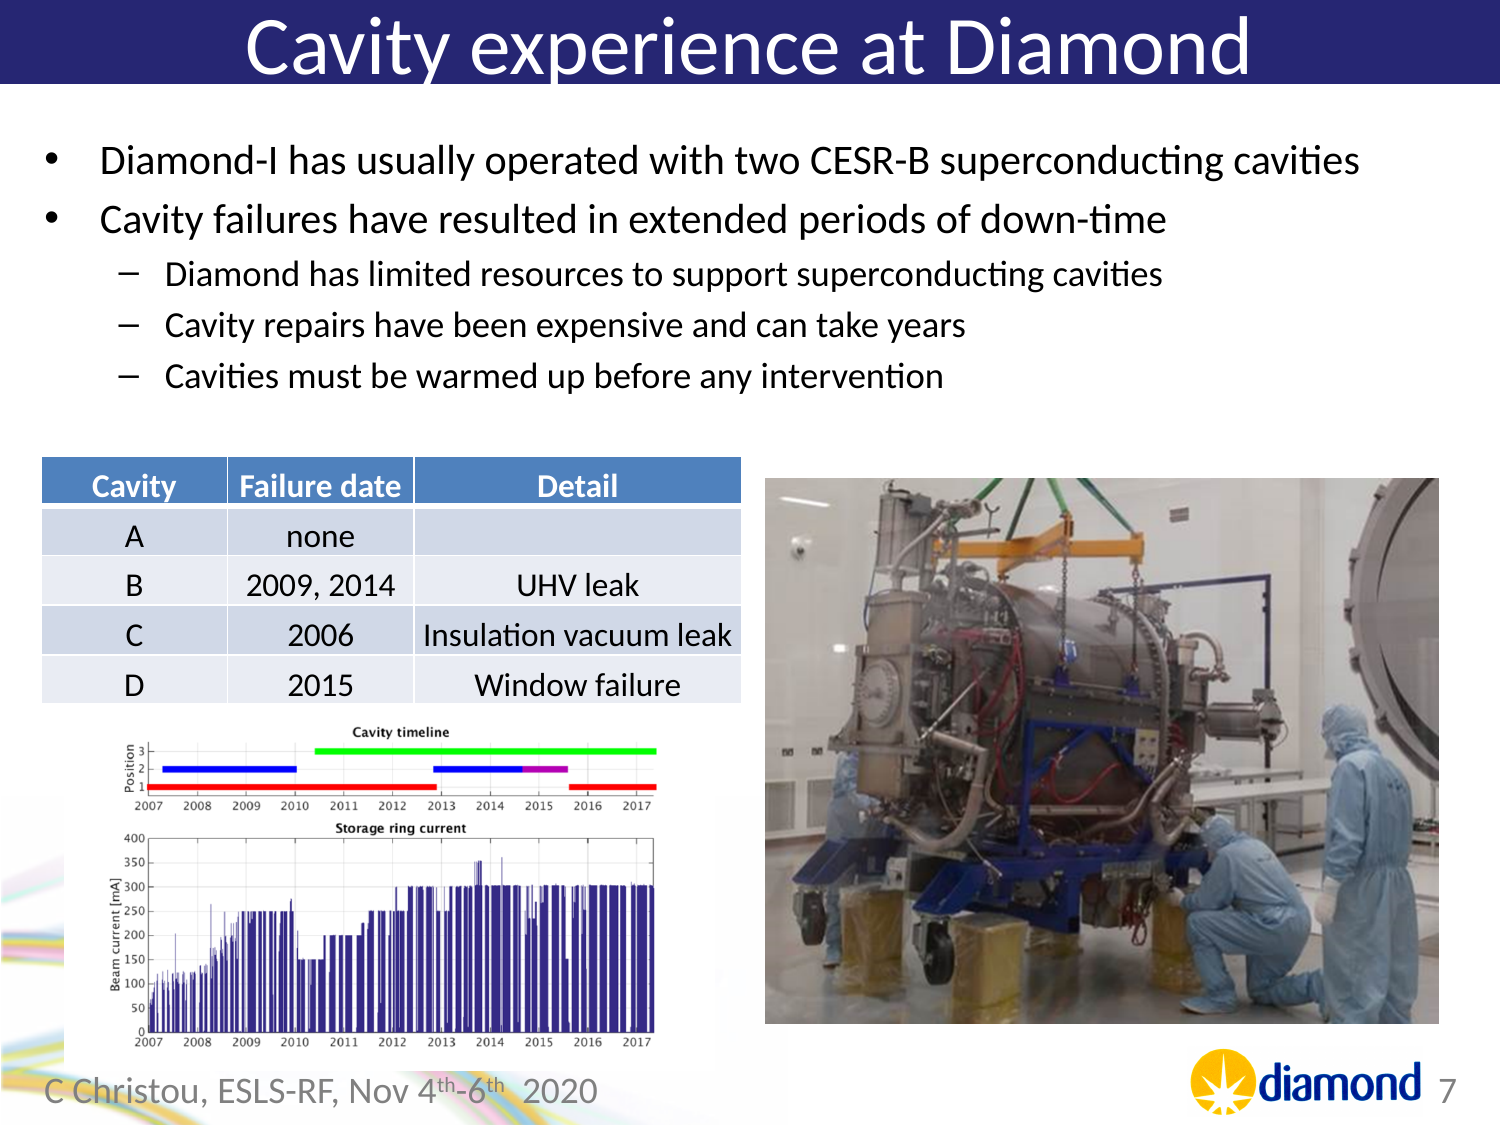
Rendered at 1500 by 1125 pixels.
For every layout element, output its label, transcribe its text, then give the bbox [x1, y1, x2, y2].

title Cavity experience at Diamond [29, 0, 1471, 102]
table_cell [415, 509, 741, 555]
table_cell none [228, 509, 413, 555]
slide_number 7 [1423, 1058, 1495, 1122]
list Diamond-I has usually operated with two CESR-B superconducting cavities Cavity failures have resulted in extended periods of down-time Diamond has limited resources to support superconducting cavities Cavity repairs have been expensive and can take years Cavities must be warmed up before any intervention [29, 125, 1471, 409]
table_header Detail [415, 457, 741, 503]
table_cell C [42, 606, 227, 654]
table_cell A [42, 509, 227, 555]
table_cell 2009, 2014 [228, 556, 413, 604]
table_cell 2006 [228, 606, 413, 654]
table_cell Insulation vacuum leak [415, 606, 741, 654]
table_cell Window failure [415, 656, 741, 703]
table_header Failure date [228, 457, 413, 503]
table_cell UHV leak [415, 556, 741, 604]
table_cell B [42, 556, 227, 604]
picture [1187, 1046, 1423, 1117]
table_header Cavity [42, 457, 227, 503]
table_cell 2015 [228, 656, 413, 703]
picture [1, 477, 1439, 1125]
footer C Christou, ESLS-RF, Nov 4th-6th 2020 [29, 1058, 1188, 1122]
table_cell D [42, 656, 227, 703]
